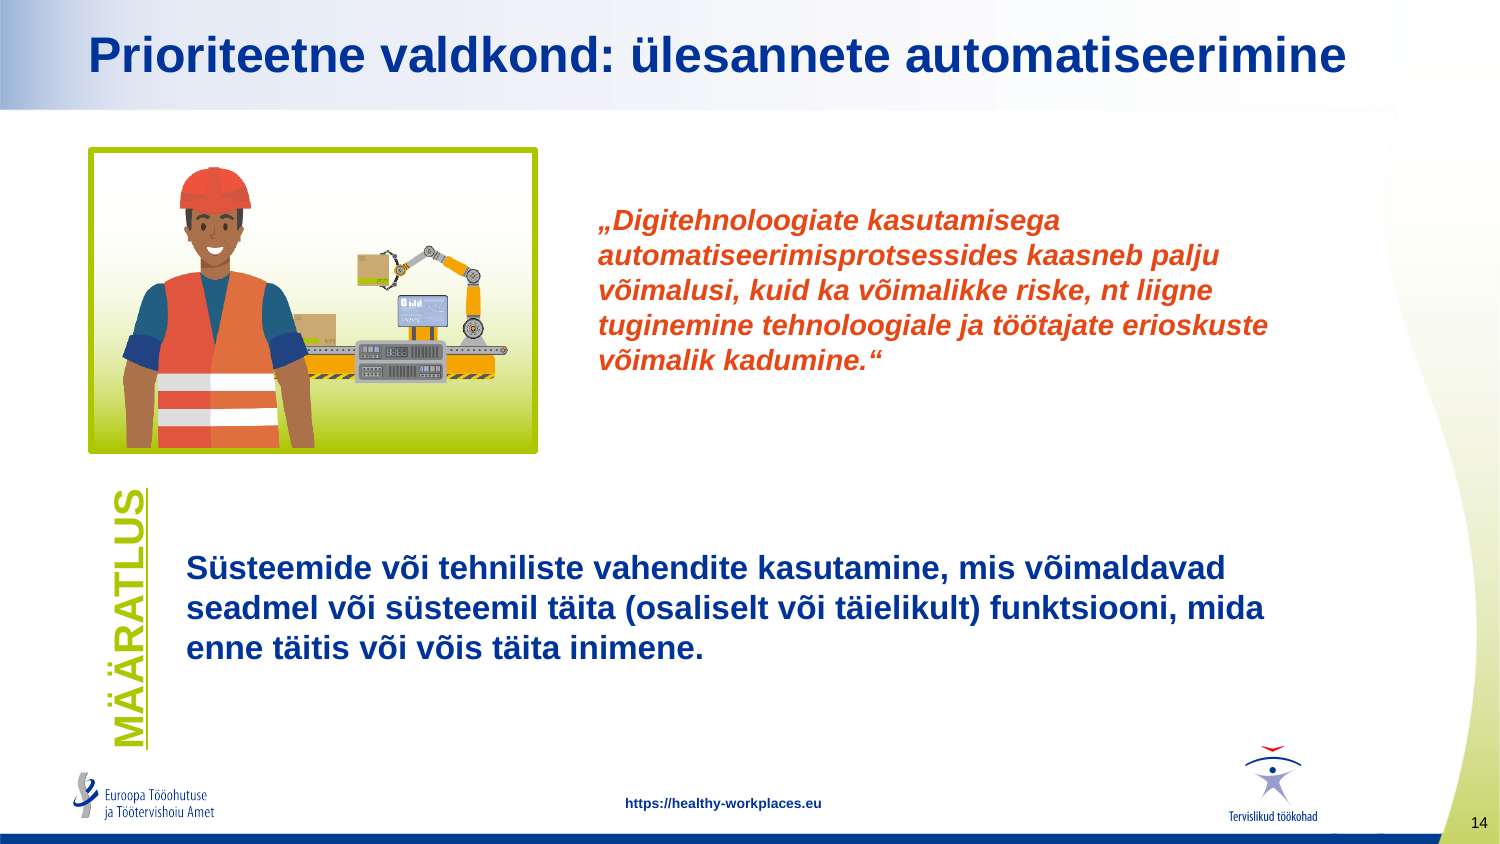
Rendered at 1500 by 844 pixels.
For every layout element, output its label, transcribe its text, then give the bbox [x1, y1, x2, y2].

title Prioriteetne valdkond: ülesannete automatiseerimine [73, 0, 1459, 131]
text_box „Digitehnoloogiate kasutamisega automatiseerimisprotsessides kaasneb palju võimalusi, kuid ka võimalikke riske, nt liigne tuginemine tehnoloogiale ja töötajate erioskuste võimalik kadumine.“ [583, 108, 1298, 384]
text_box Süsteemide või tehniliste vahendite kasutamine, mis võimaldavad seadmel või süsteemil täita (osaliselt või täielikult) funktsiooni, mida enne täitis või võis täita inimene. [171, 539, 1353, 674]
picture [0, 0, 1500, 844]
text_box MÄÄRATLUS [94, 469, 160, 765]
